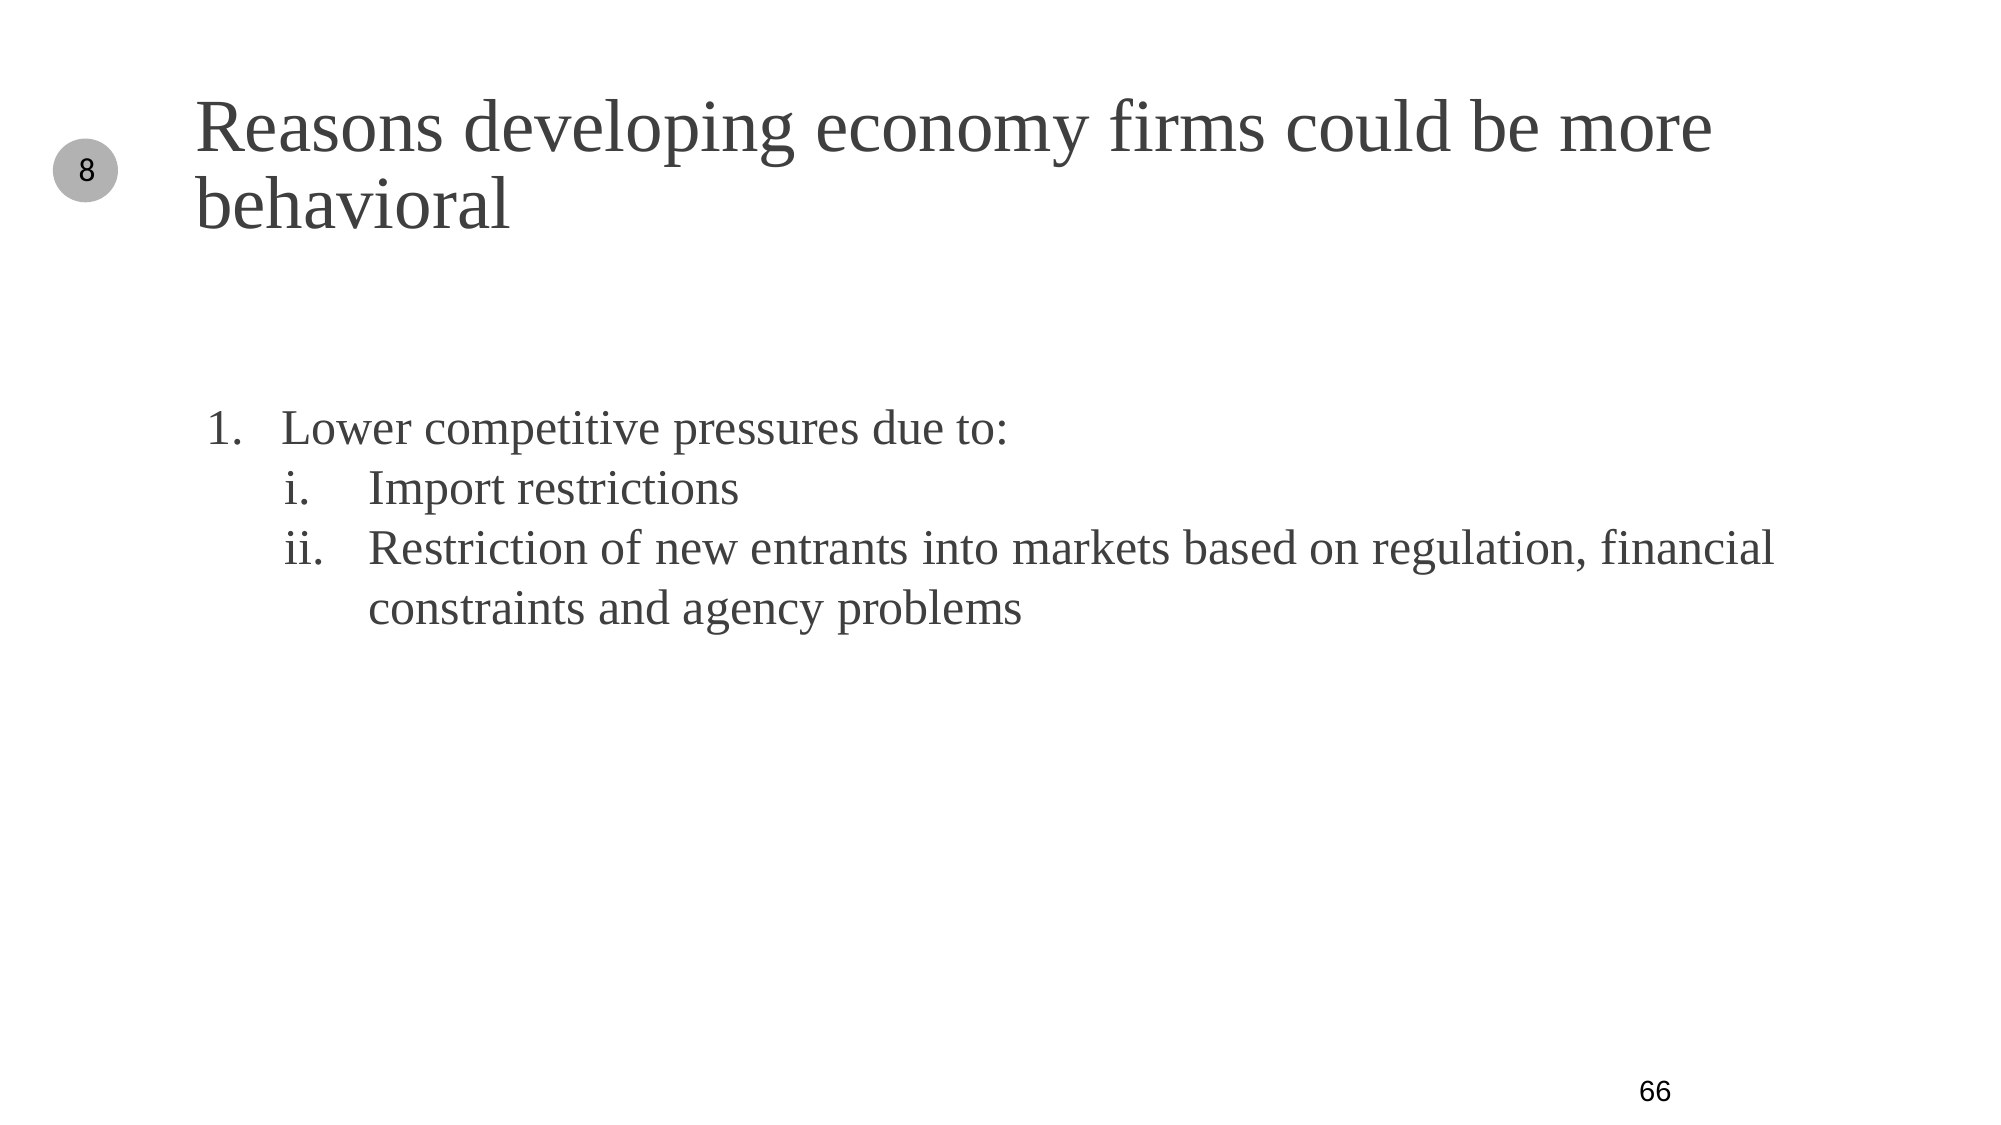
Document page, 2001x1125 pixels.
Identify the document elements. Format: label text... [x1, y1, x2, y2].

title Reasons developing economy firms could be more behavioral [180, 47, 1830, 251]
list Lower competitive pressures due to: Import restrictions Restriction of new entrants into markets based on regulation, financial constraints and agency problems [206, 386, 1857, 750]
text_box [50, 138, 123, 203]
slide_number 66 [1624, 1059, 1840, 1120]
